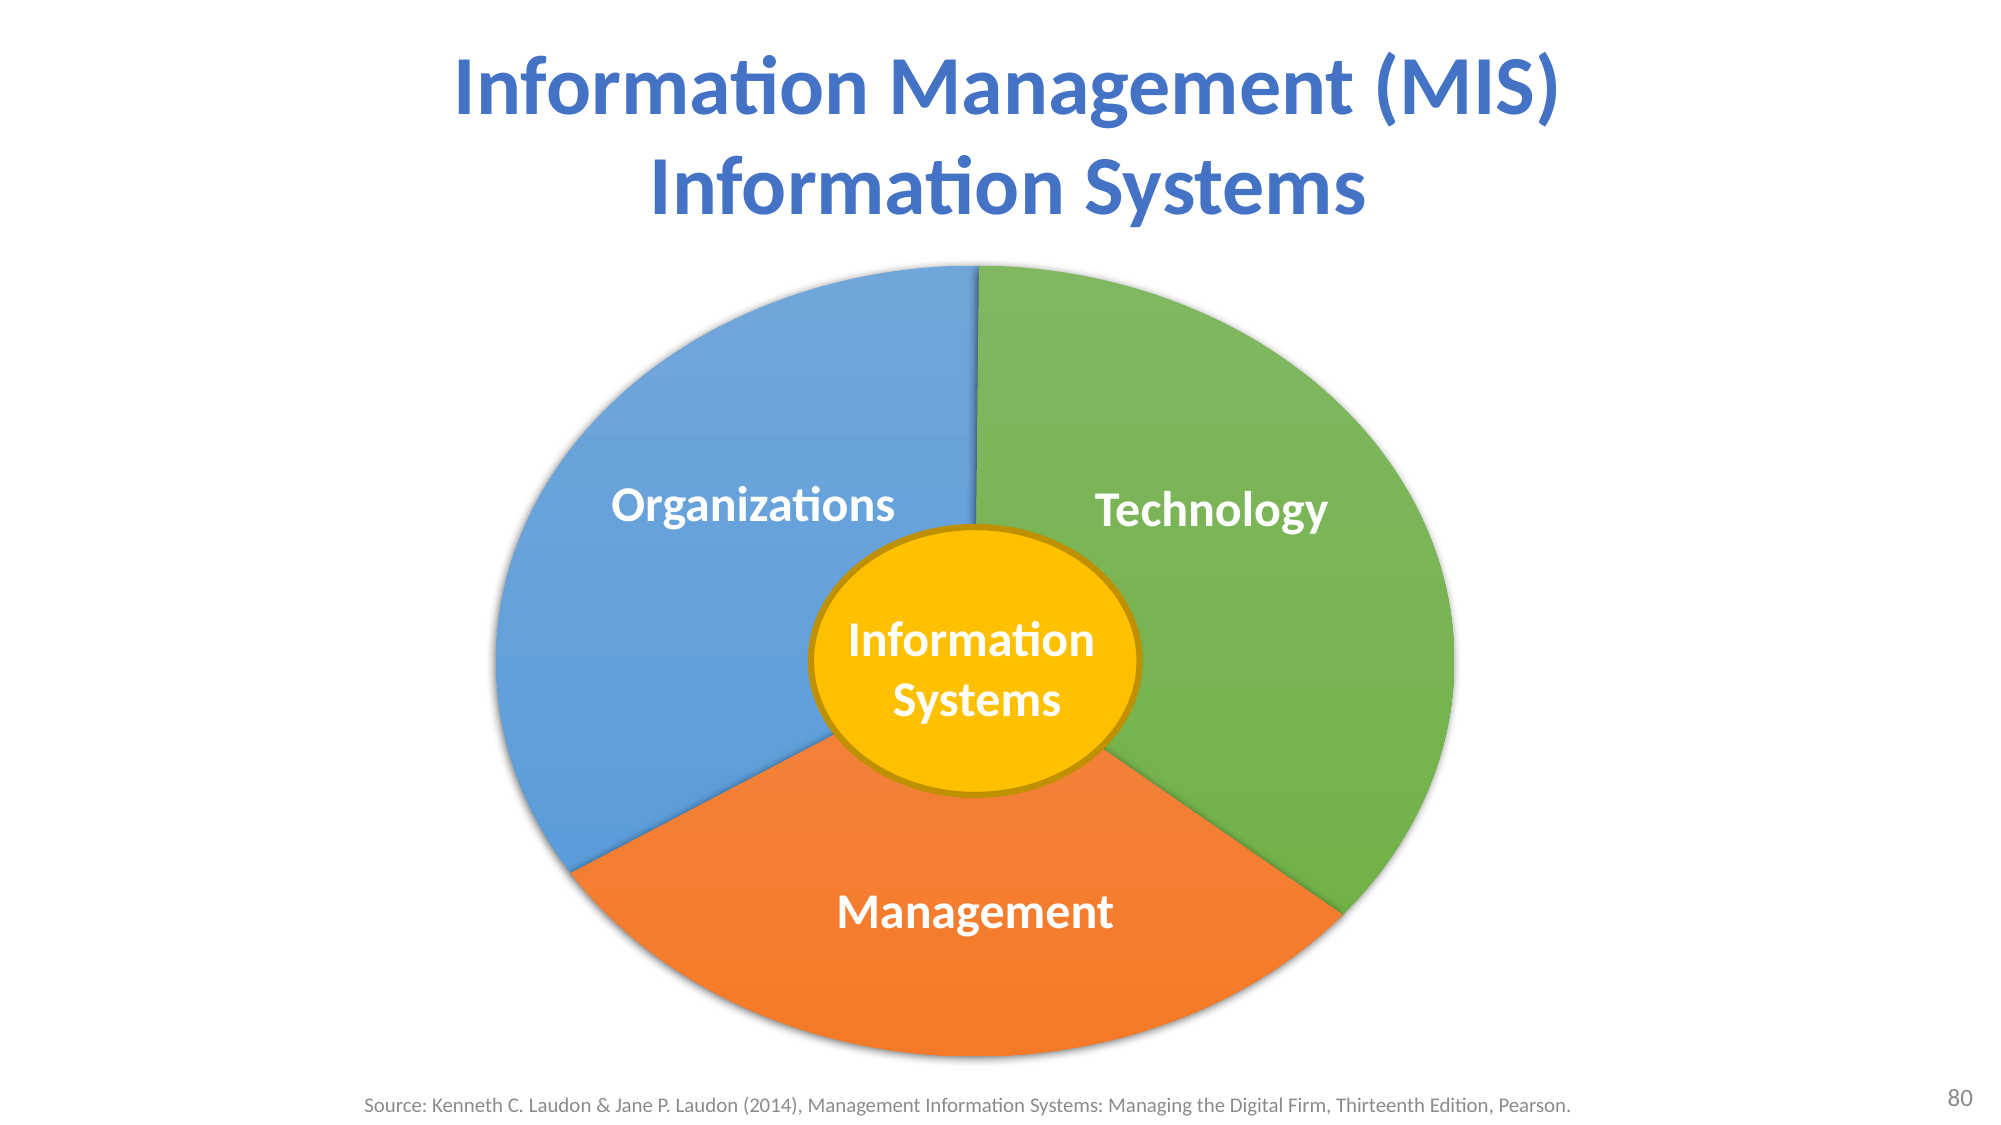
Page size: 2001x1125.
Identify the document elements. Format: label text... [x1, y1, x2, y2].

title Information Management (MIS) Information Systems [87, 22, 1929, 240]
footer Source: Kenneth C. Laudon & Jane P. Laudon (2014), Management Information Systems: Managing the Digital Firm, Thirteenth Edition, Pearson. [326, 1082, 1615, 1125]
slide_number 80 [1830, 1076, 1989, 1116]
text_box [496, 265, 1455, 1057]
